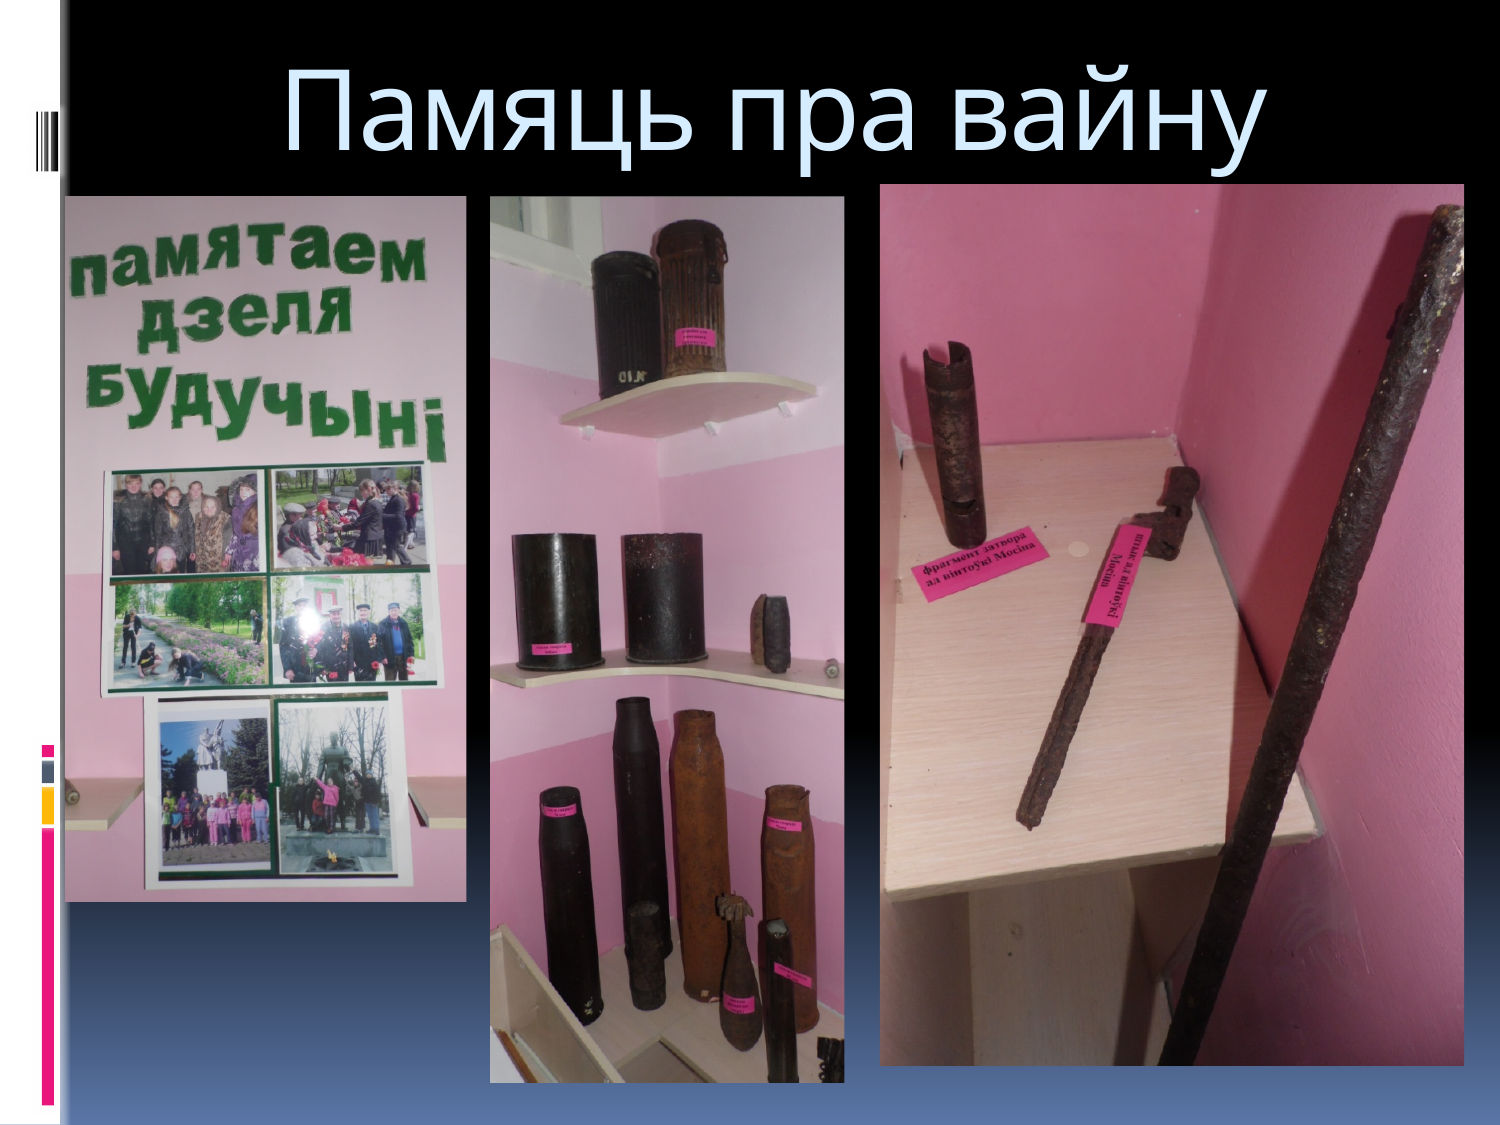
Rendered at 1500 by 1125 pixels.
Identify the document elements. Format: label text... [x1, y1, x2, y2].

picture [490, 827, 845, 1083]
picture [731, 332, 1500, 918]
title Памяць пра вайну [135, 30, 1411, 181]
picture [223, 461, 725, 817]
picture [64, 195, 467, 902]
picture [879, 924, 1465, 1065]
picture [490, 197, 845, 454]
picture [879, 184, 1465, 326]
